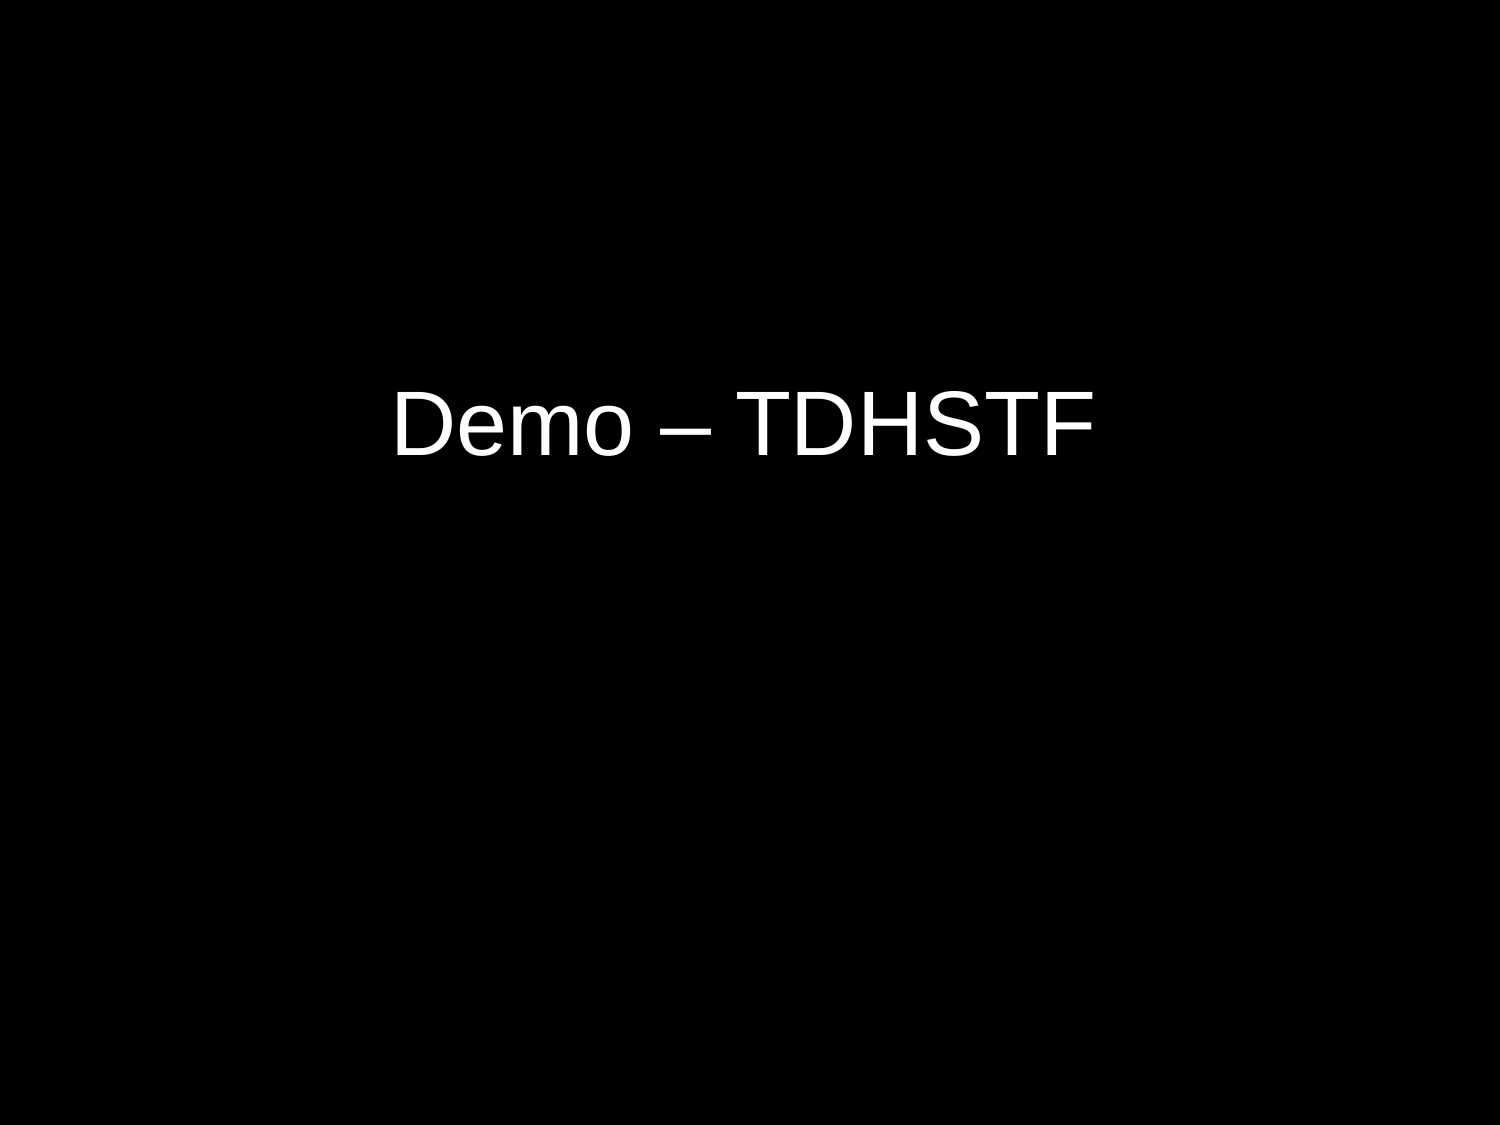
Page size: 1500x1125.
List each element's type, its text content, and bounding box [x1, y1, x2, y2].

title Demo – TDHSTF [174, 324, 1313, 513]
